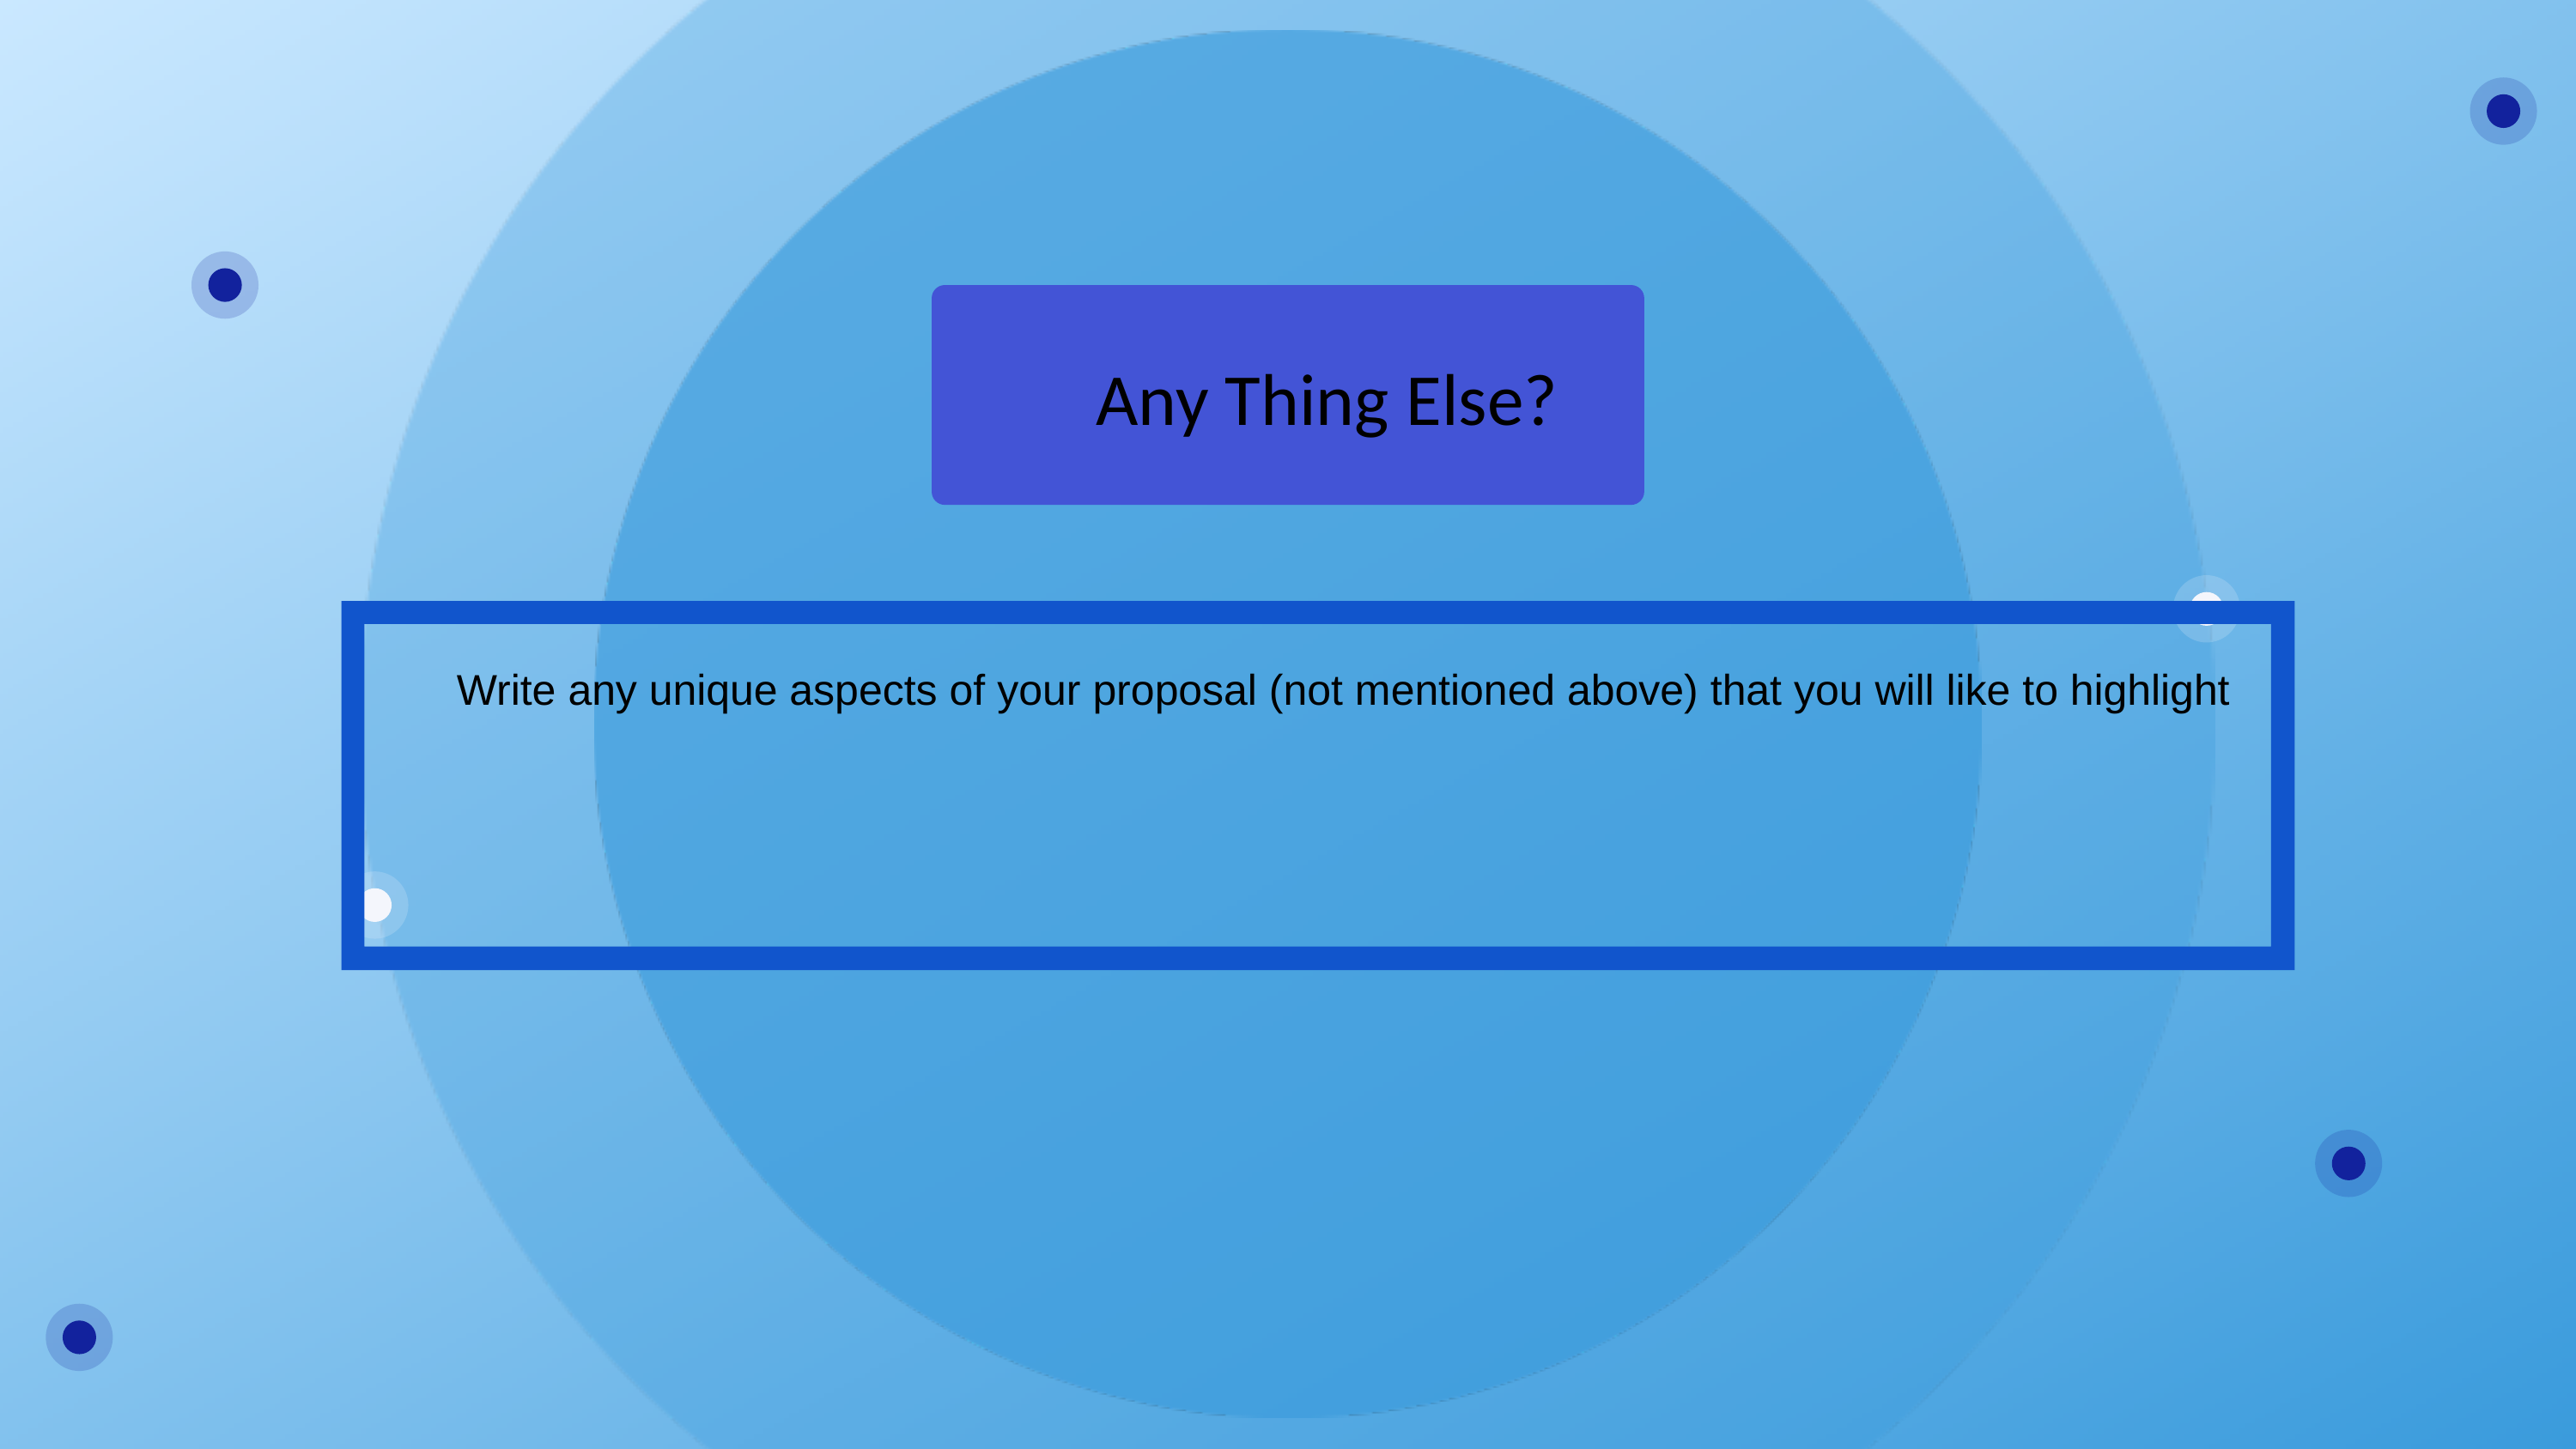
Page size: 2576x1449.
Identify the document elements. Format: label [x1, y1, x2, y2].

text_box [2172, 574, 2241, 643]
picture [0, 0, 2576, 1449]
text_box [341, 870, 409, 939]
text_box [191, 251, 259, 319]
text_box [46, 1303, 113, 1372]
text_box [2314, 1129, 2383, 1197]
text_box [2470, 76, 2537, 145]
